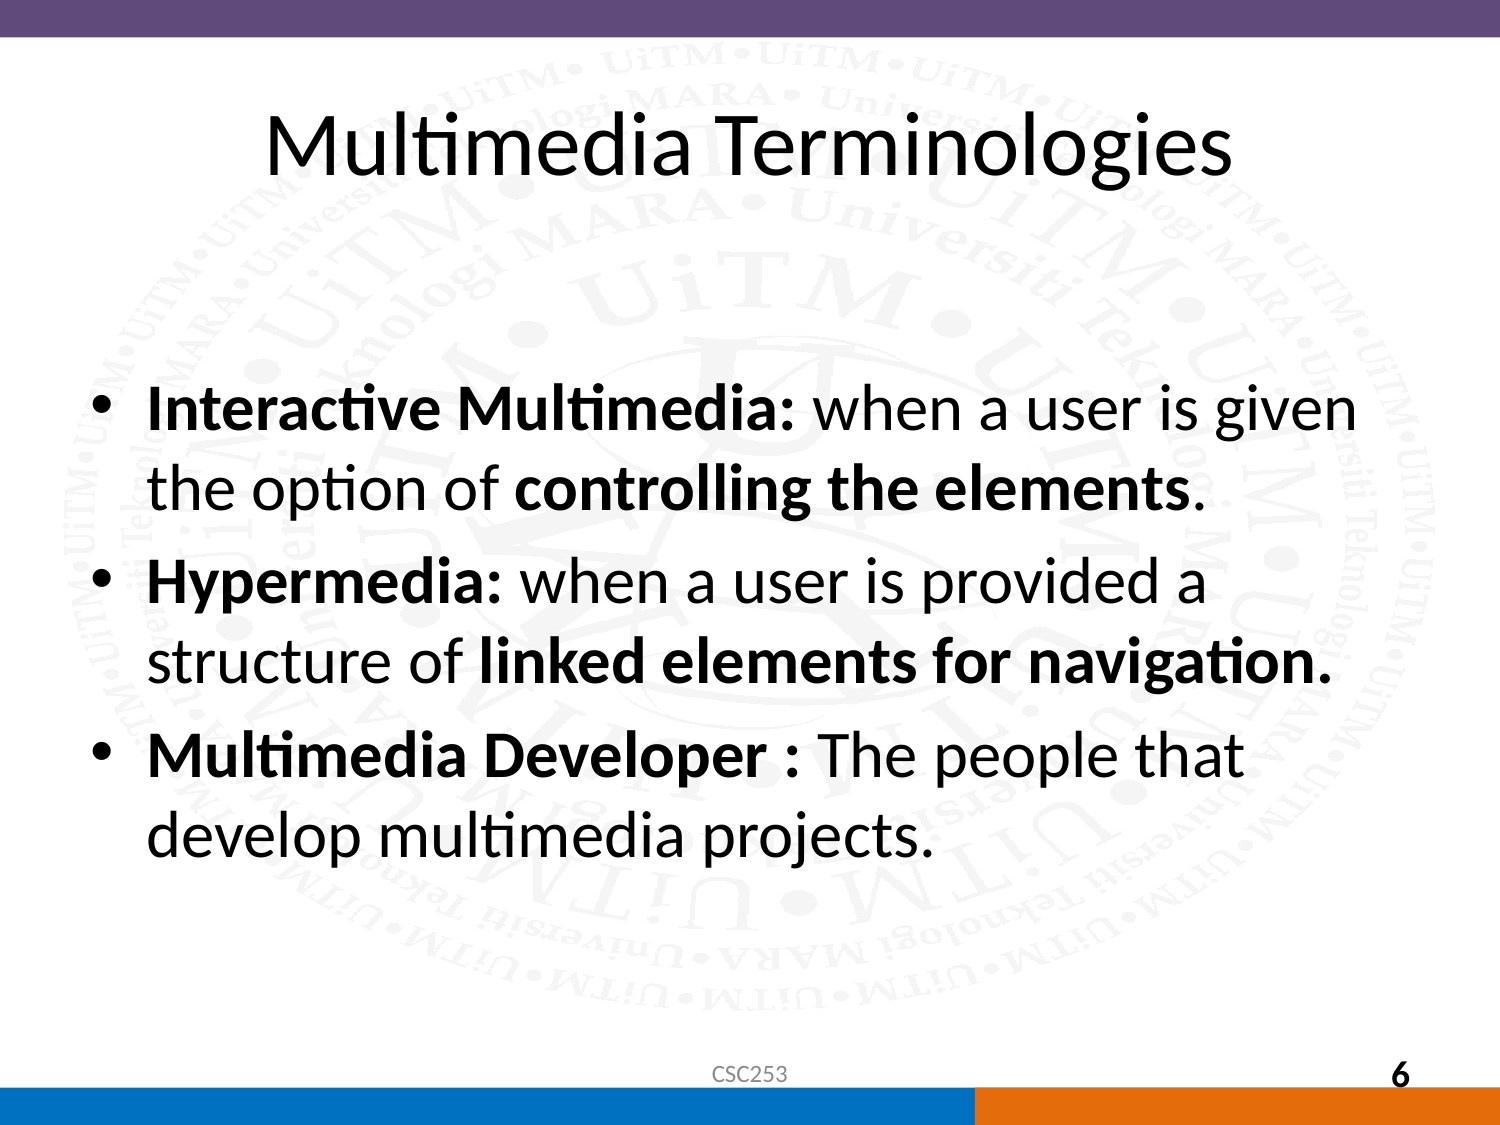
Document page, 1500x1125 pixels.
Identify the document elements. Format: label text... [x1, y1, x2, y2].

footer CSC253 [512, 1042, 988, 1103]
list Interactive Multimedia: when a user is given the option of controlling the elements. Hypermedia: when a user is provided a structure of linked elements for navigation. Multimedia Developer : The people that develop multimedia projects. [75, 262, 1425, 1005]
slide_number 6 [1074, 1042, 1425, 1103]
title Multimedia Terminologies [75, 45, 1425, 233]
